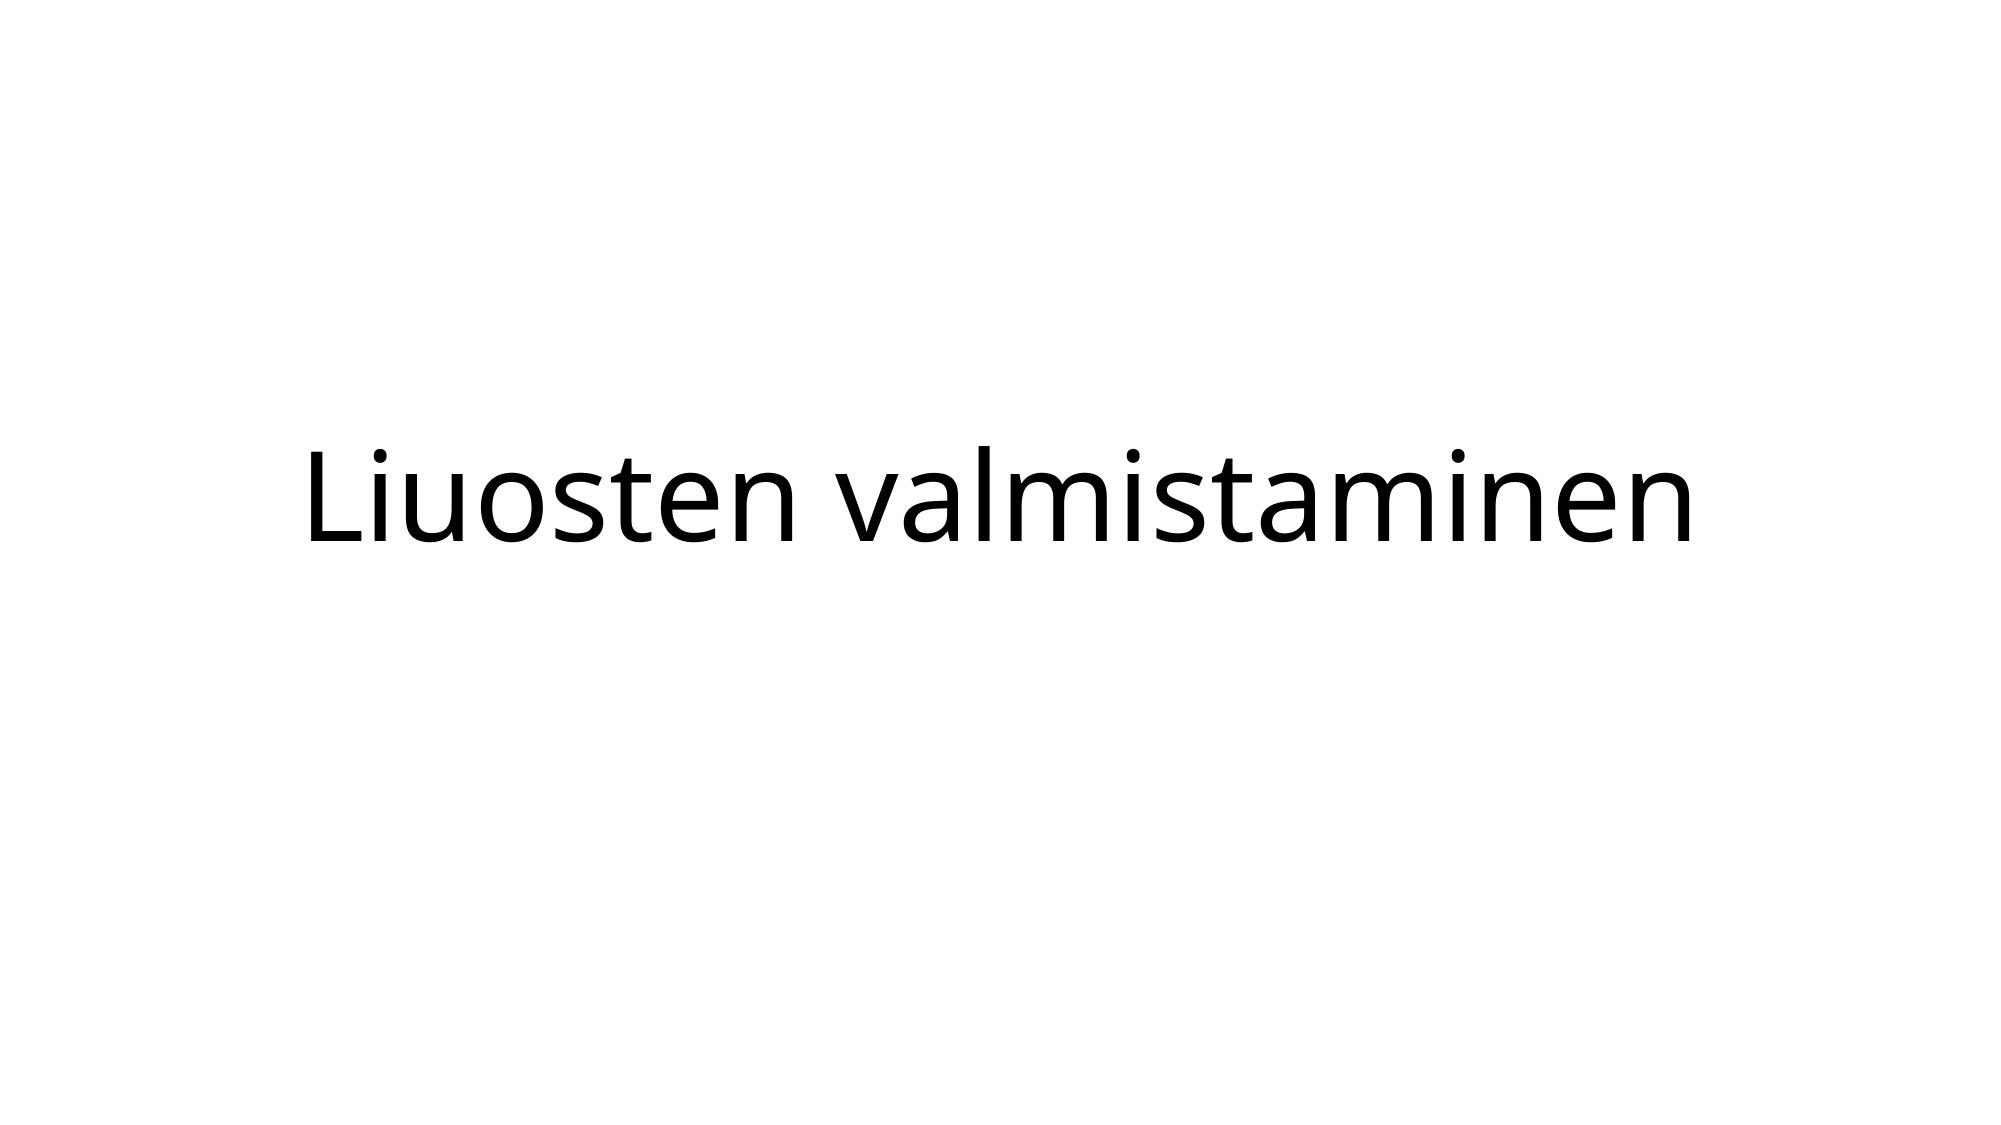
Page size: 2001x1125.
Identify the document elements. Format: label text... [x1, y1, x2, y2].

title Liuosten valmistaminen [249, 184, 1750, 576]
